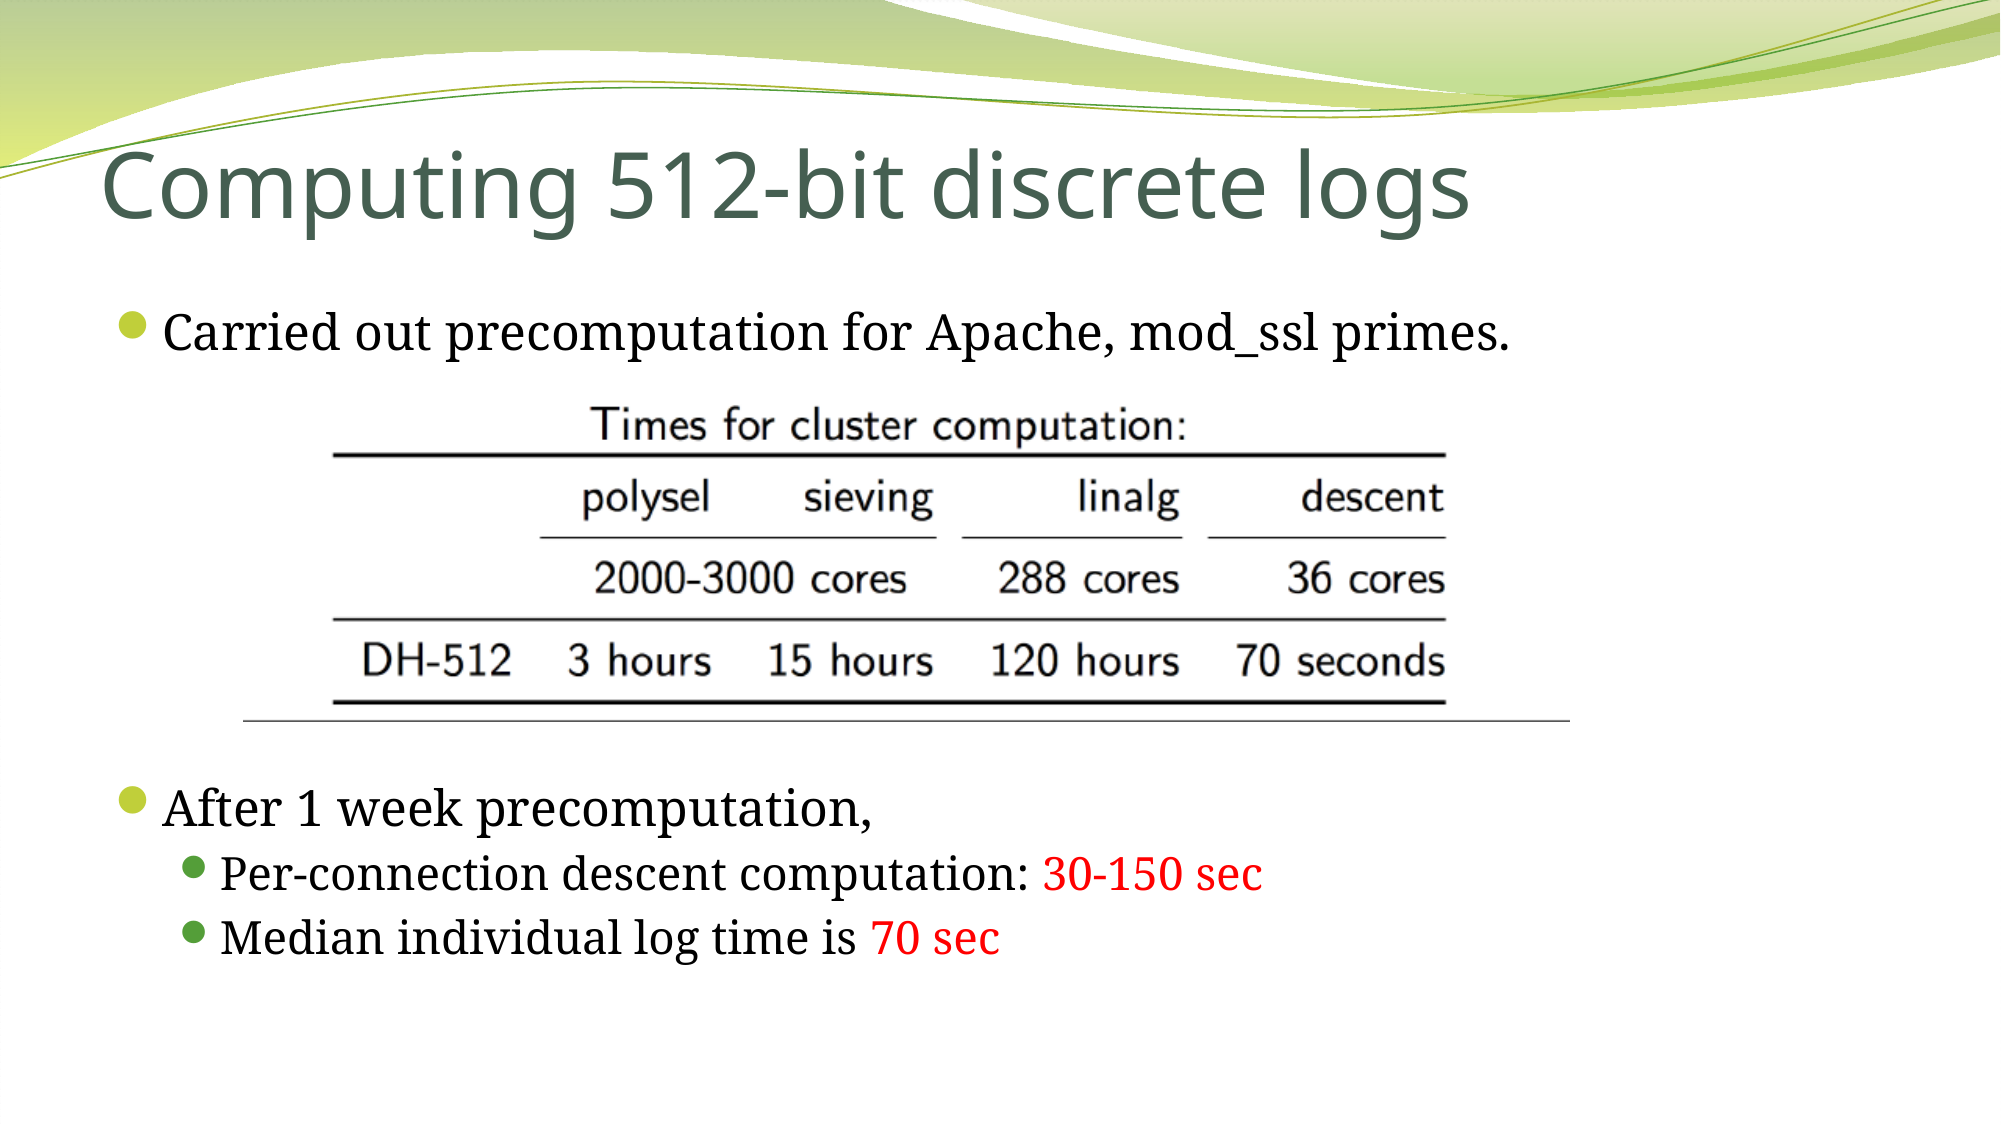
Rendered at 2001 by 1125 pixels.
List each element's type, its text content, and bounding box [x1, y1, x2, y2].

list Carried out precomputation for Apache, mod_ssl primes. After 1 week precomputation, Per-connection descent computation: 30-150 sec Median individual log time is 70 sec [99, 293, 1900, 1077]
picture [243, 393, 1570, 722]
title Computing 512-bit discrete logs [99, 115, 1900, 237]
